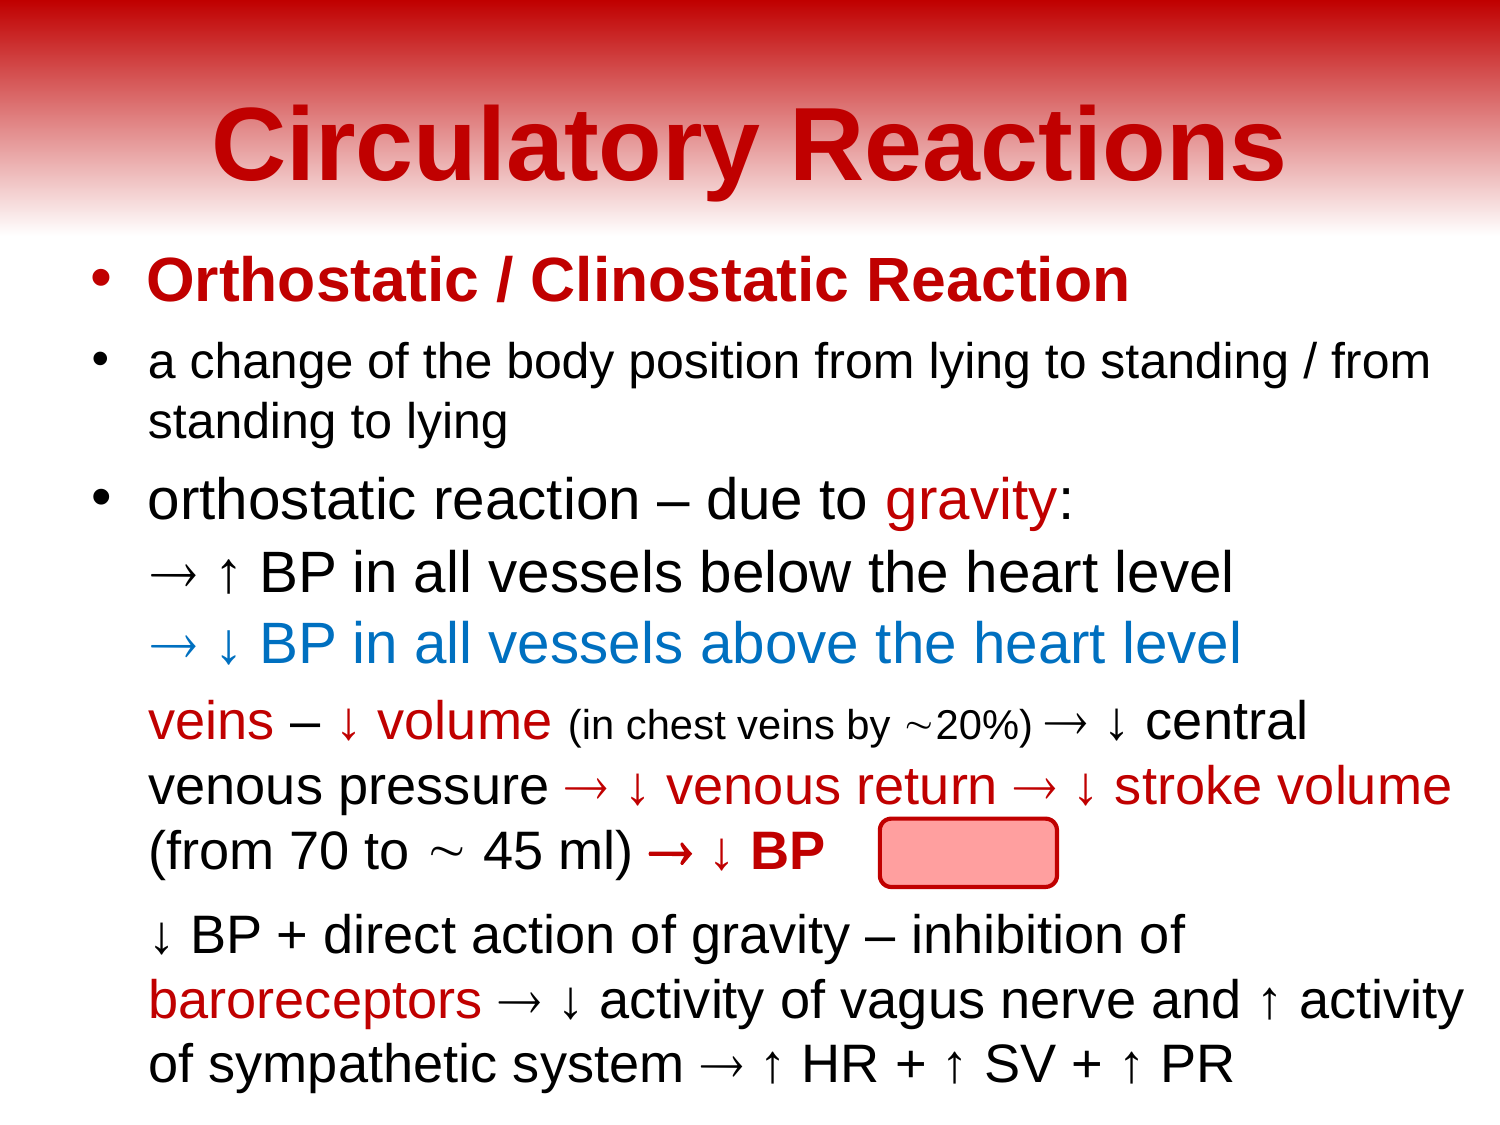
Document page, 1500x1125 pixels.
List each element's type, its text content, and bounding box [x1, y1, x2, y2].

list Orthostatic / Clinostatic Reaction [75, 231, 1425, 343]
text_box veins – ↓ volume (in chest veins by 20%)  ↓ central venous pressure  ↓ venous return  ↓ stroke volume (from 70 to  45 ml)  ↓ BP [133, 677, 1483, 934]
text_box  ↑ BP in all vessels below the heart level [135, 527, 1500, 597]
text_box  ↓ BP in all vessels above the heart level [135, 597, 1500, 693]
text_box orthostatic reaction – due to gravity: [76, 453, 1500, 539]
text_box ↓ BP + direct action of gravity – inhibition of baroreceptors  ↓ activity of vagus nerve and ↑ activity of sympathetic system  ↑ HR + ↑ SV + ↑ PR [133, 934, 1483, 1121]
title Circulatory Reactions [75, 45, 1425, 231]
text_box a change of the body position from lying to standing / from standing to lying [76, 321, 1459, 453]
